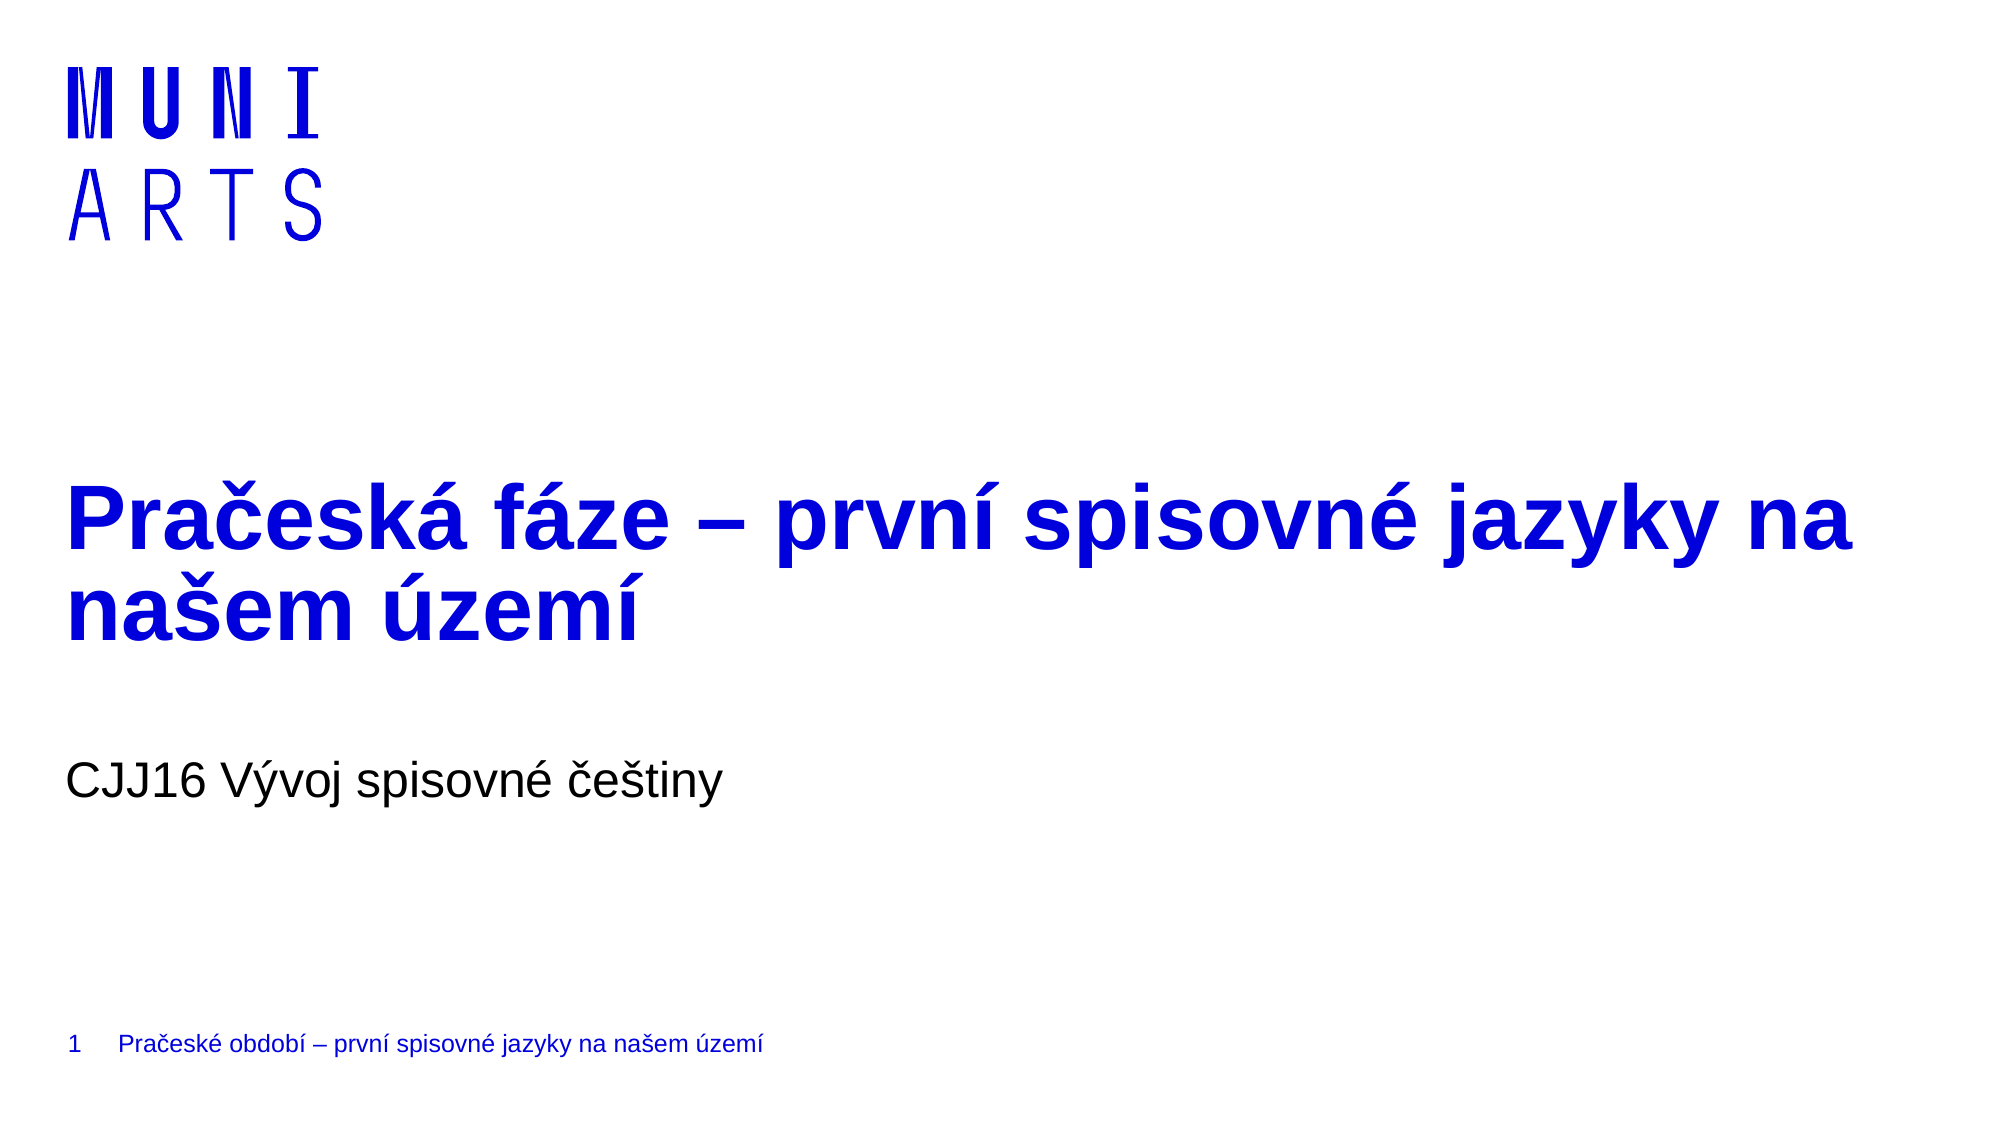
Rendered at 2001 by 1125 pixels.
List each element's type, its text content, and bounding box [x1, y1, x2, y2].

footer Pračeské období – první spisovné jazyky na našem území [118, 1021, 1418, 1063]
title Pračeská fáze – první spisovné jazyky na našem území [65, 475, 1930, 668]
slide_number 1 [67, 1021, 110, 1063]
subtitle CJJ16 Vývoj spisovné češtiny [65, 747, 1930, 862]
